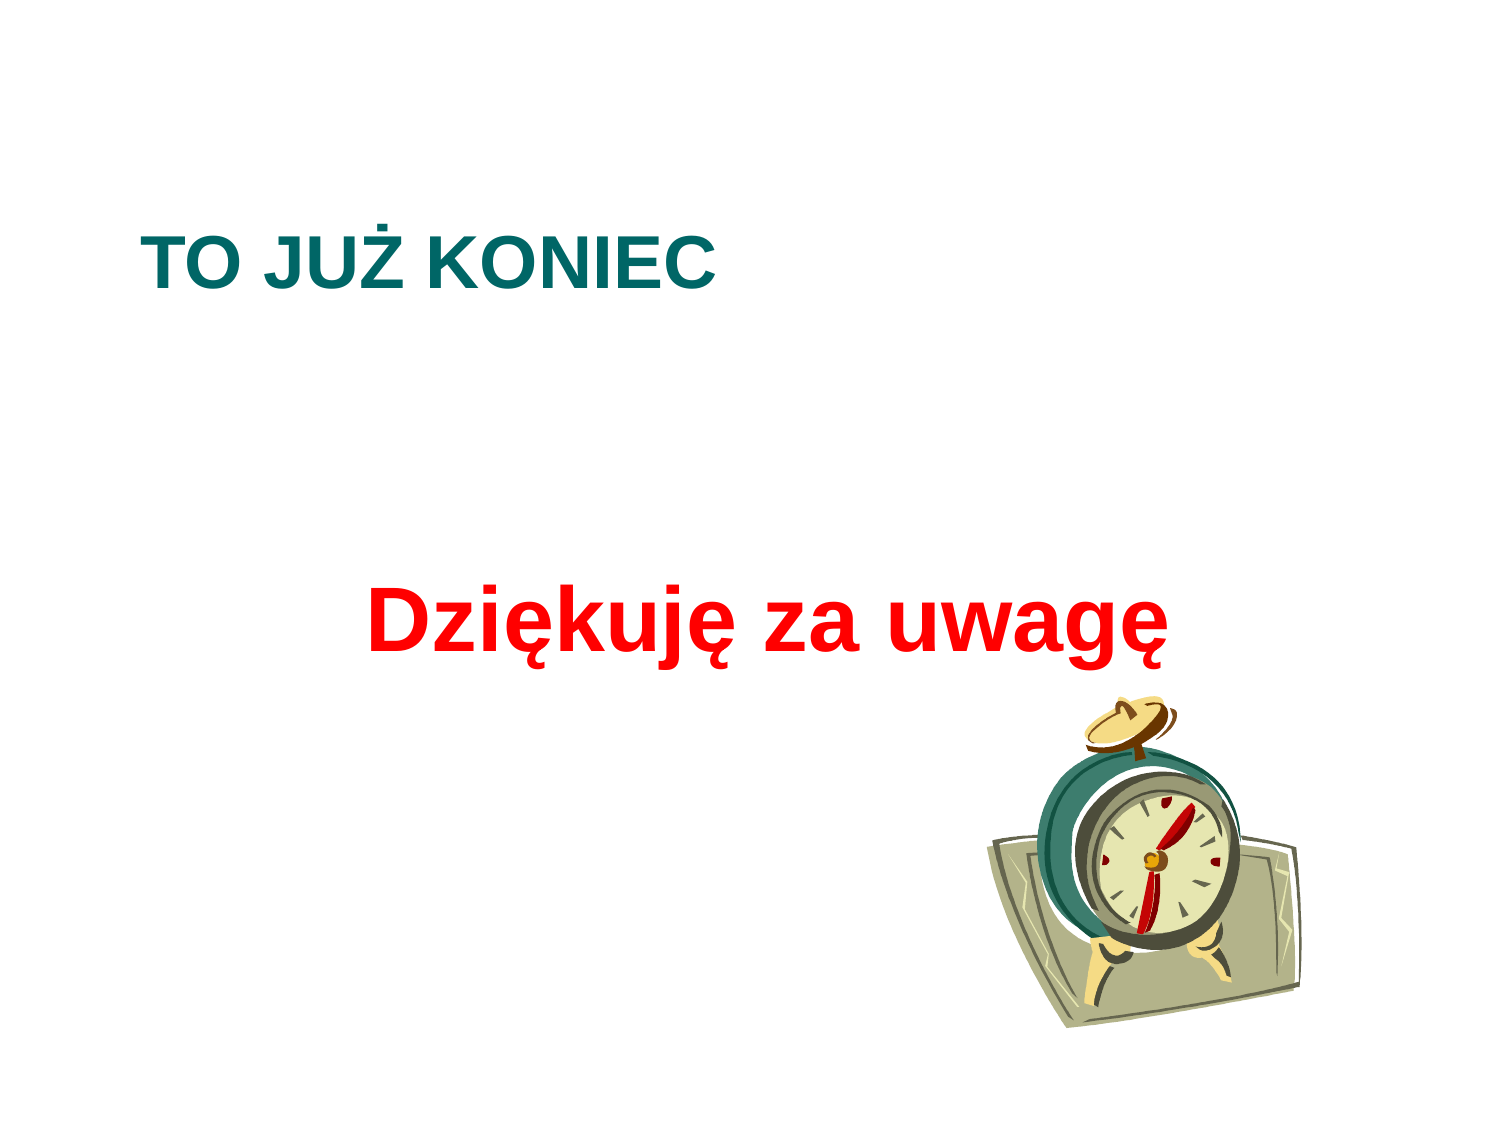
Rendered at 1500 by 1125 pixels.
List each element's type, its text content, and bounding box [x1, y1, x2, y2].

picture [985, 692, 1307, 1034]
title TO JUŻ KONIEC [124, 124, 1426, 313]
list Dziękuję za uwagę [137, 387, 1400, 999]
